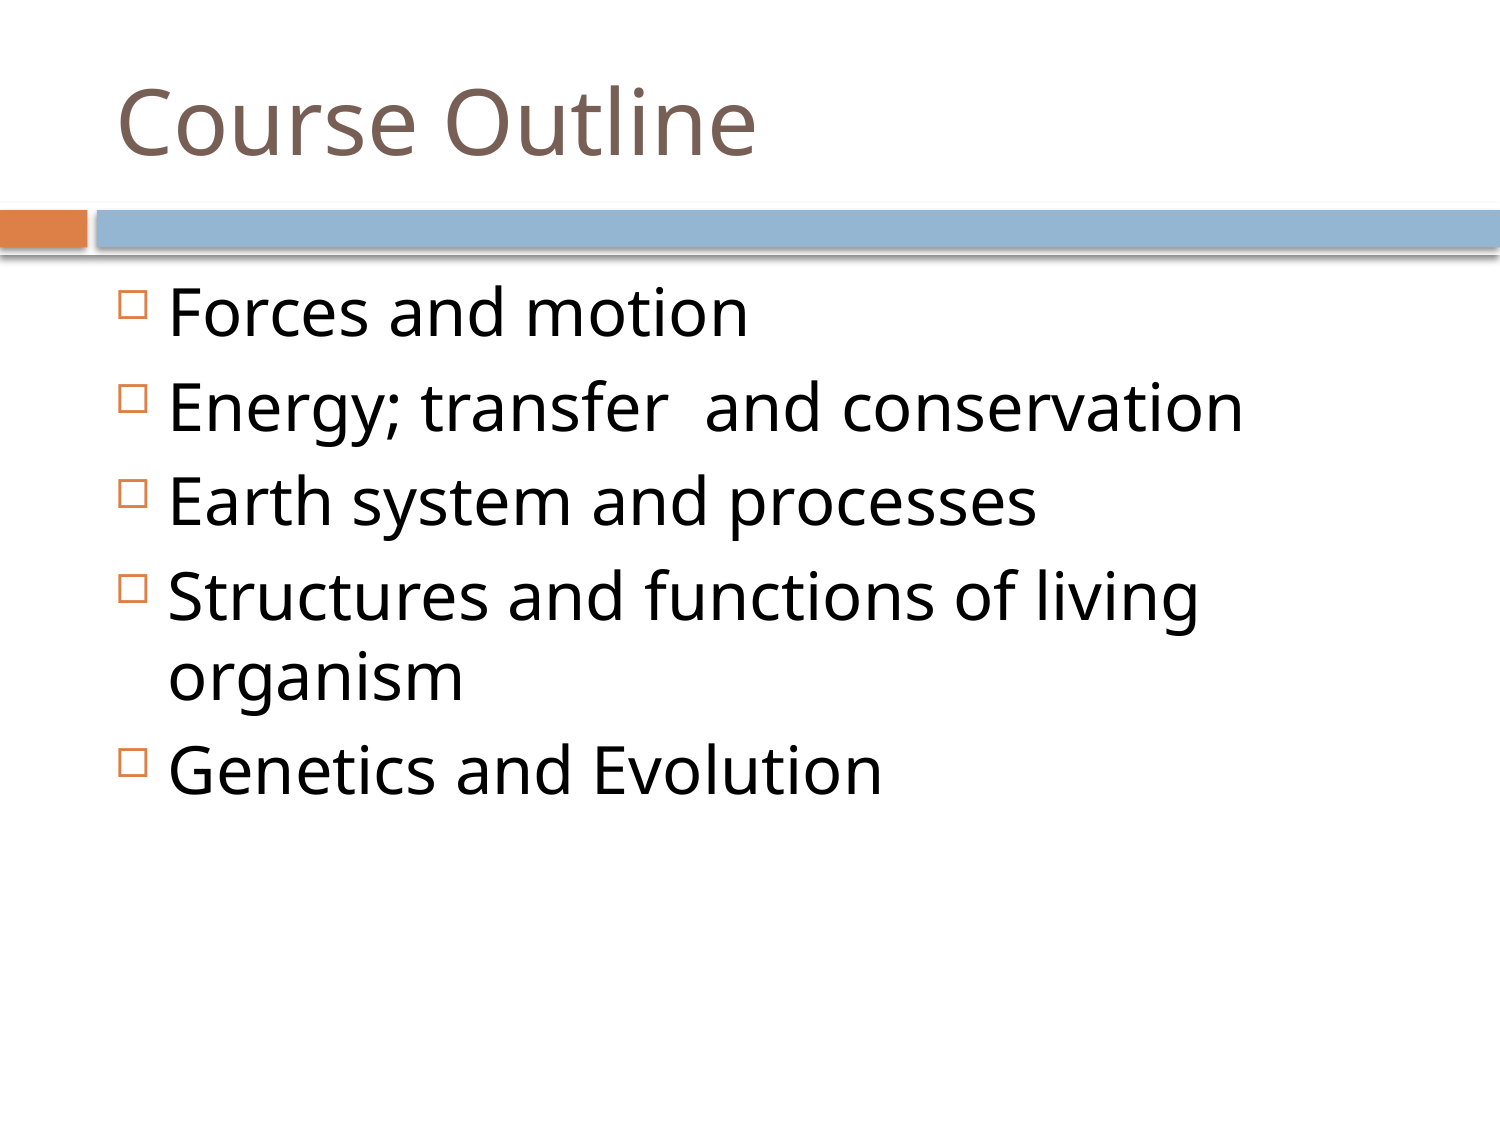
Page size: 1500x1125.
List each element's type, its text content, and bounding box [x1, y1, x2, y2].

list Forces and motion Energy; transfer and conservation Earth system and processes Structures and functions of living organism Genetics and Evolution [100, 262, 1438, 1005]
title Course Outline [100, 37, 1438, 200]
